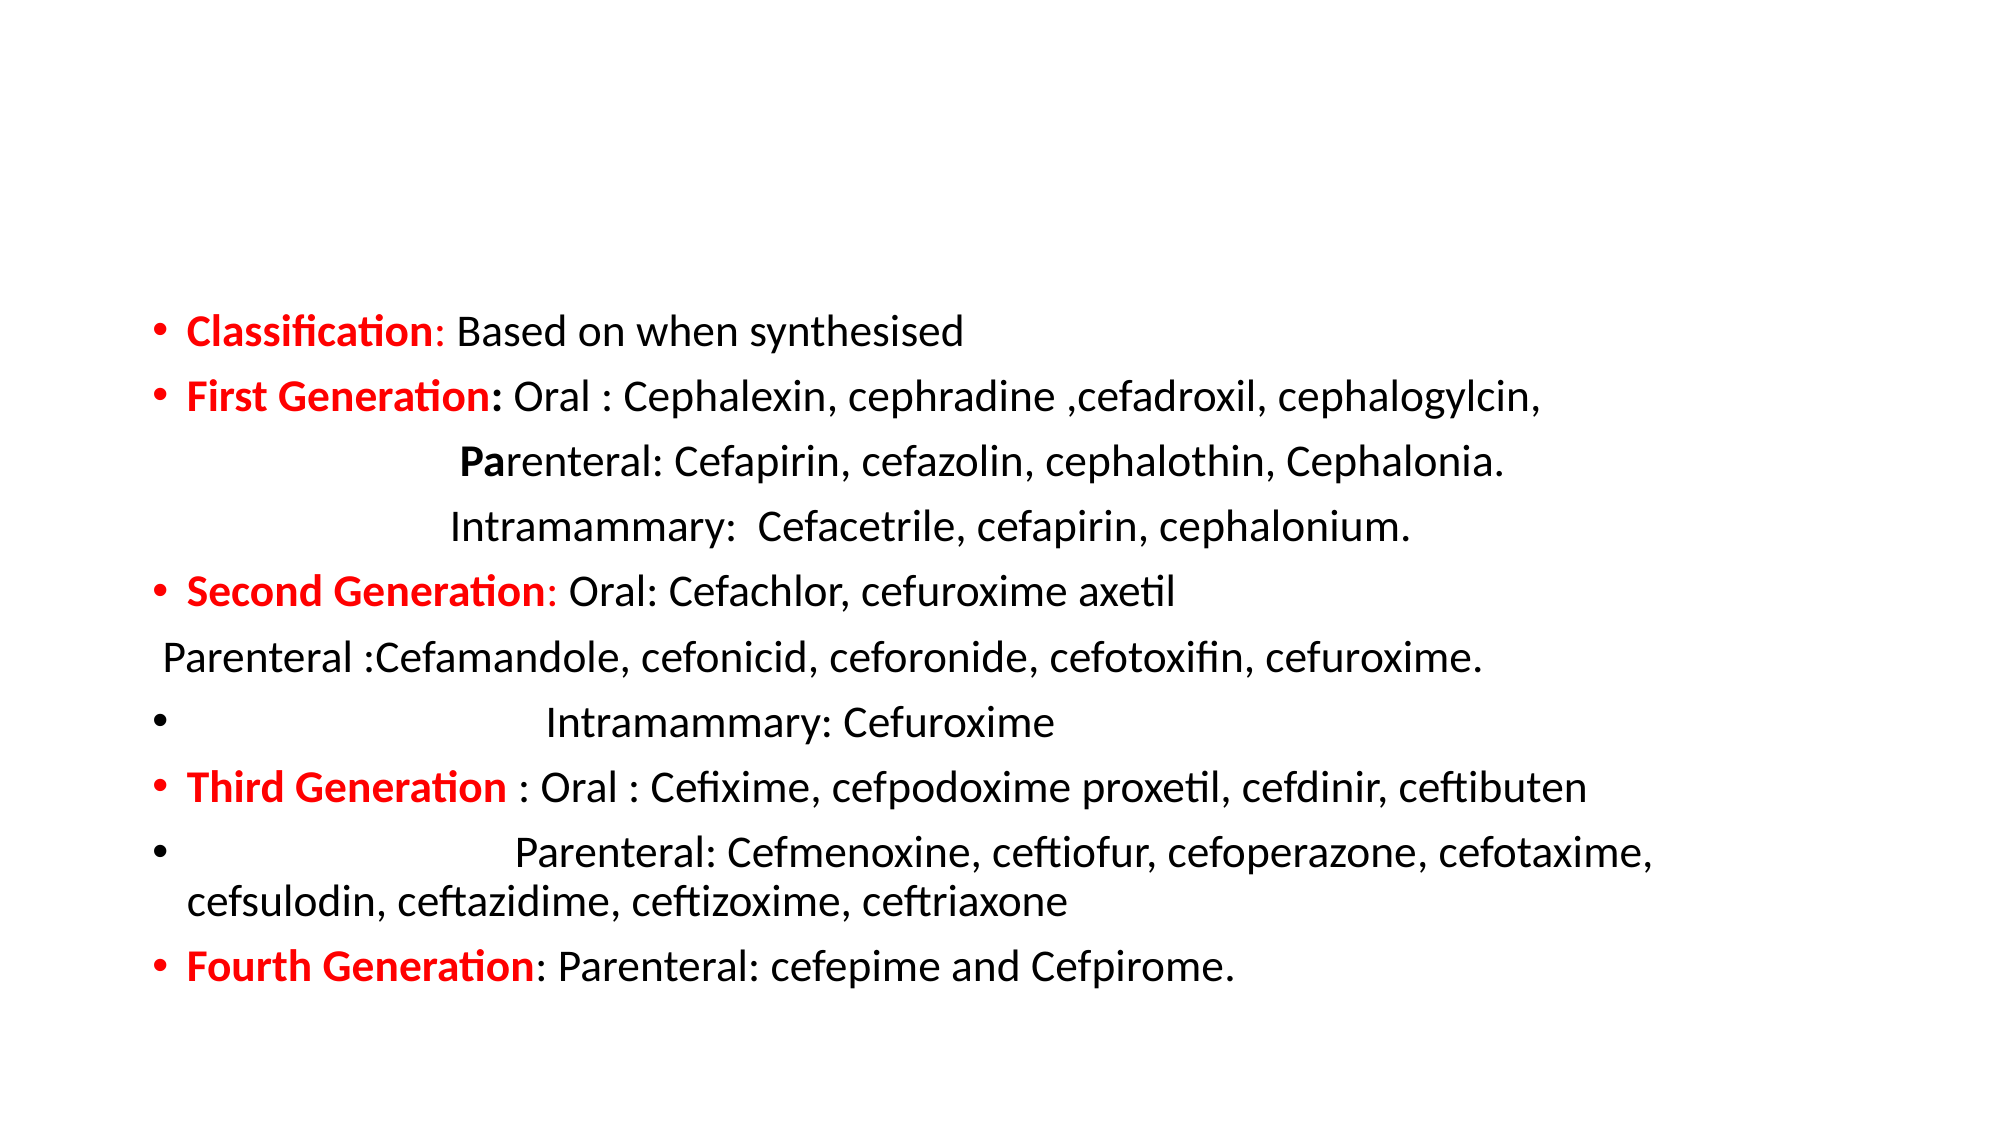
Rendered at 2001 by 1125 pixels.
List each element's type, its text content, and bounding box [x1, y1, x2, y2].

list Classification: Based on when synthesised First Generation: Oral : Cephalexin, cephradine ,cefadroxil, cephalogylcin, Parenteral: Cefapirin, cefazolin, cephalothin, Cephalonia. Intramammary: Cefacetrile, cefapirin, cephalonium. Second Generation: Oral: Cefachlor, cefuroxime axetil Parenteral :Cefamandole, cefonicid, ceforonide, cefotoxifin, cefuroxime. Intramammary: Cefuroxime Third Generation : Oral : Cefixime, cefpodoxime proxetil, cefdinir, ceftibuten Parenteral: Cefmenoxine, ceftiofur, cefoperazone, cefotaxime, cefsulodin, ceftazidime, ceftizoxime, ceftriaxone Fourth Generation: Parenteral: cefepime and Cefpirome. [137, 299, 1863, 1014]
